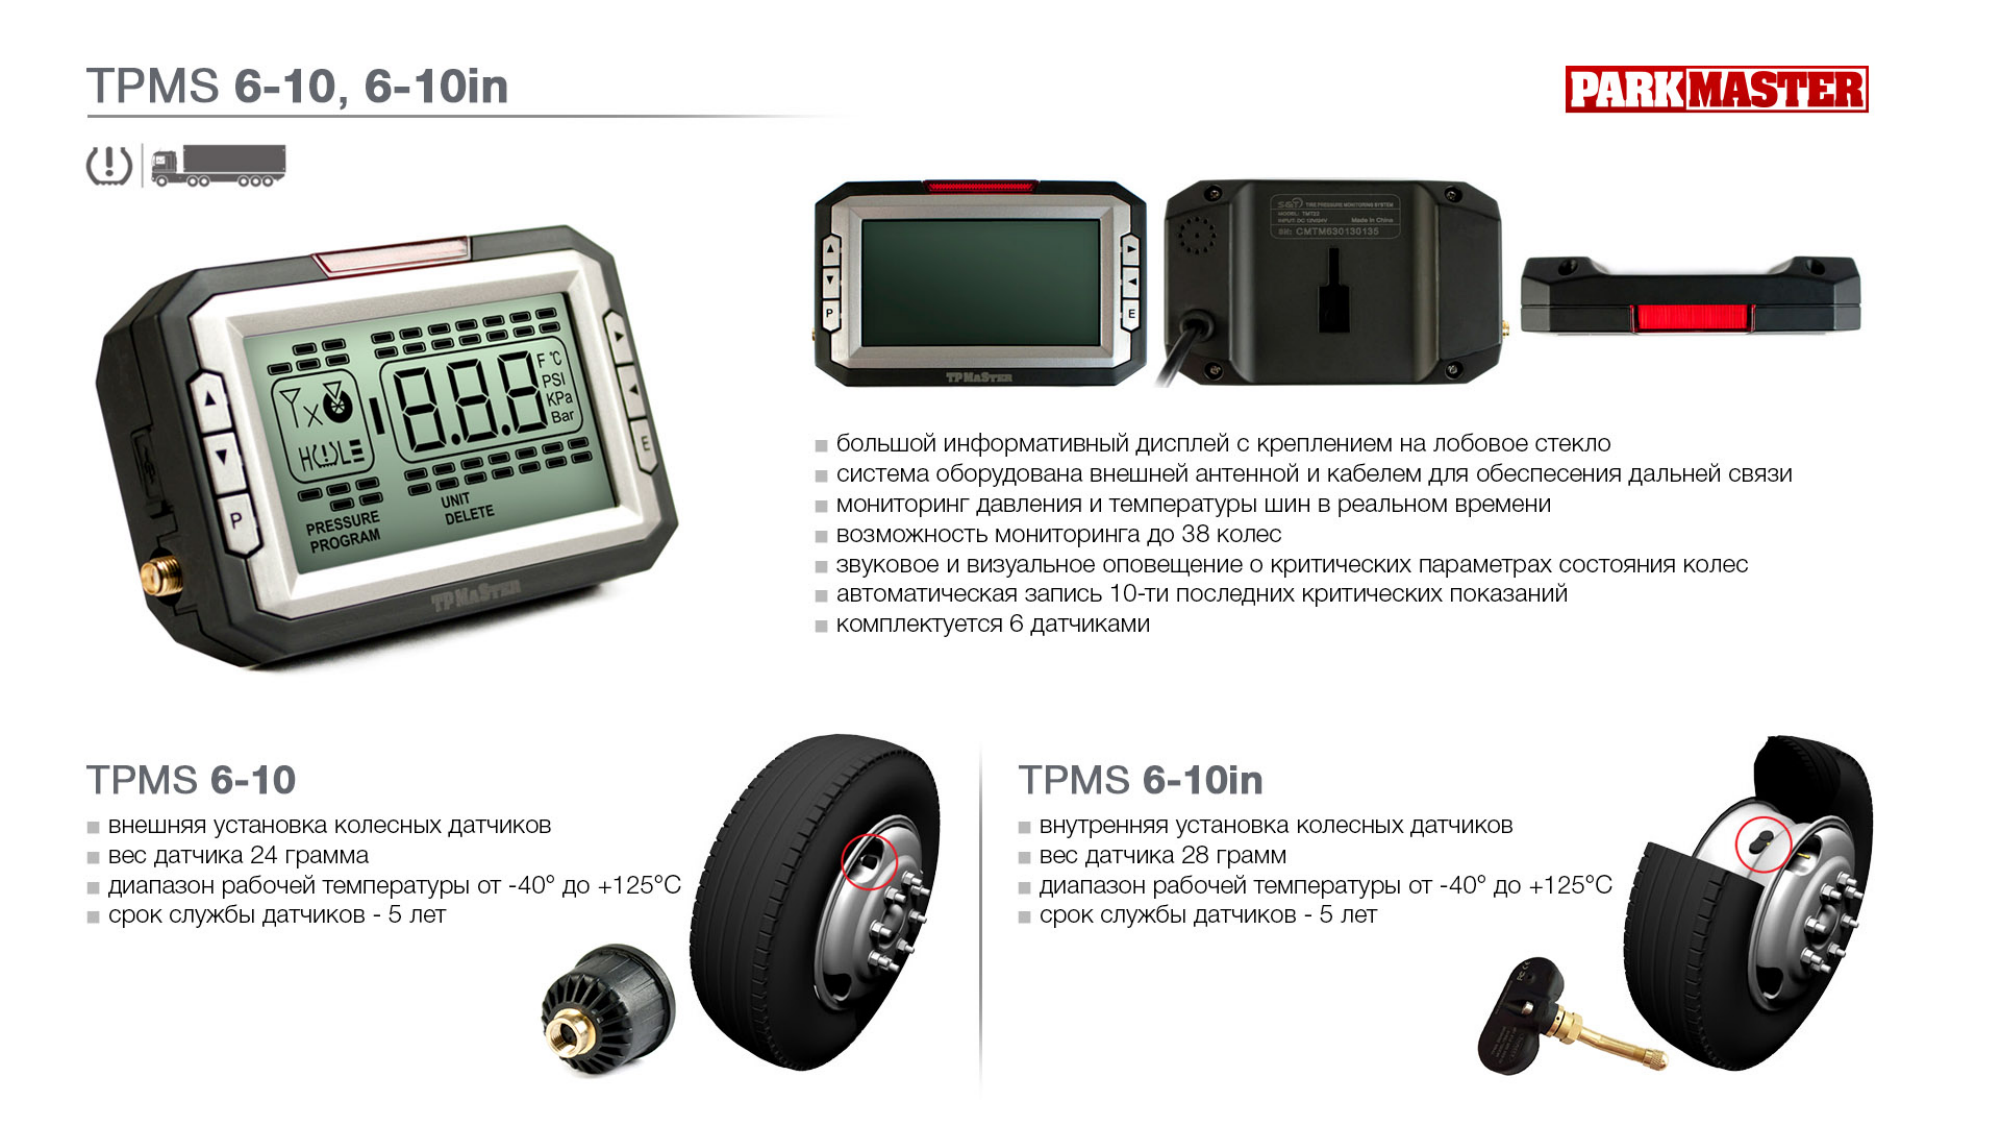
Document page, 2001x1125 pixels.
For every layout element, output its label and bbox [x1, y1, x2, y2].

list [0, 0, 2000, 1125]
